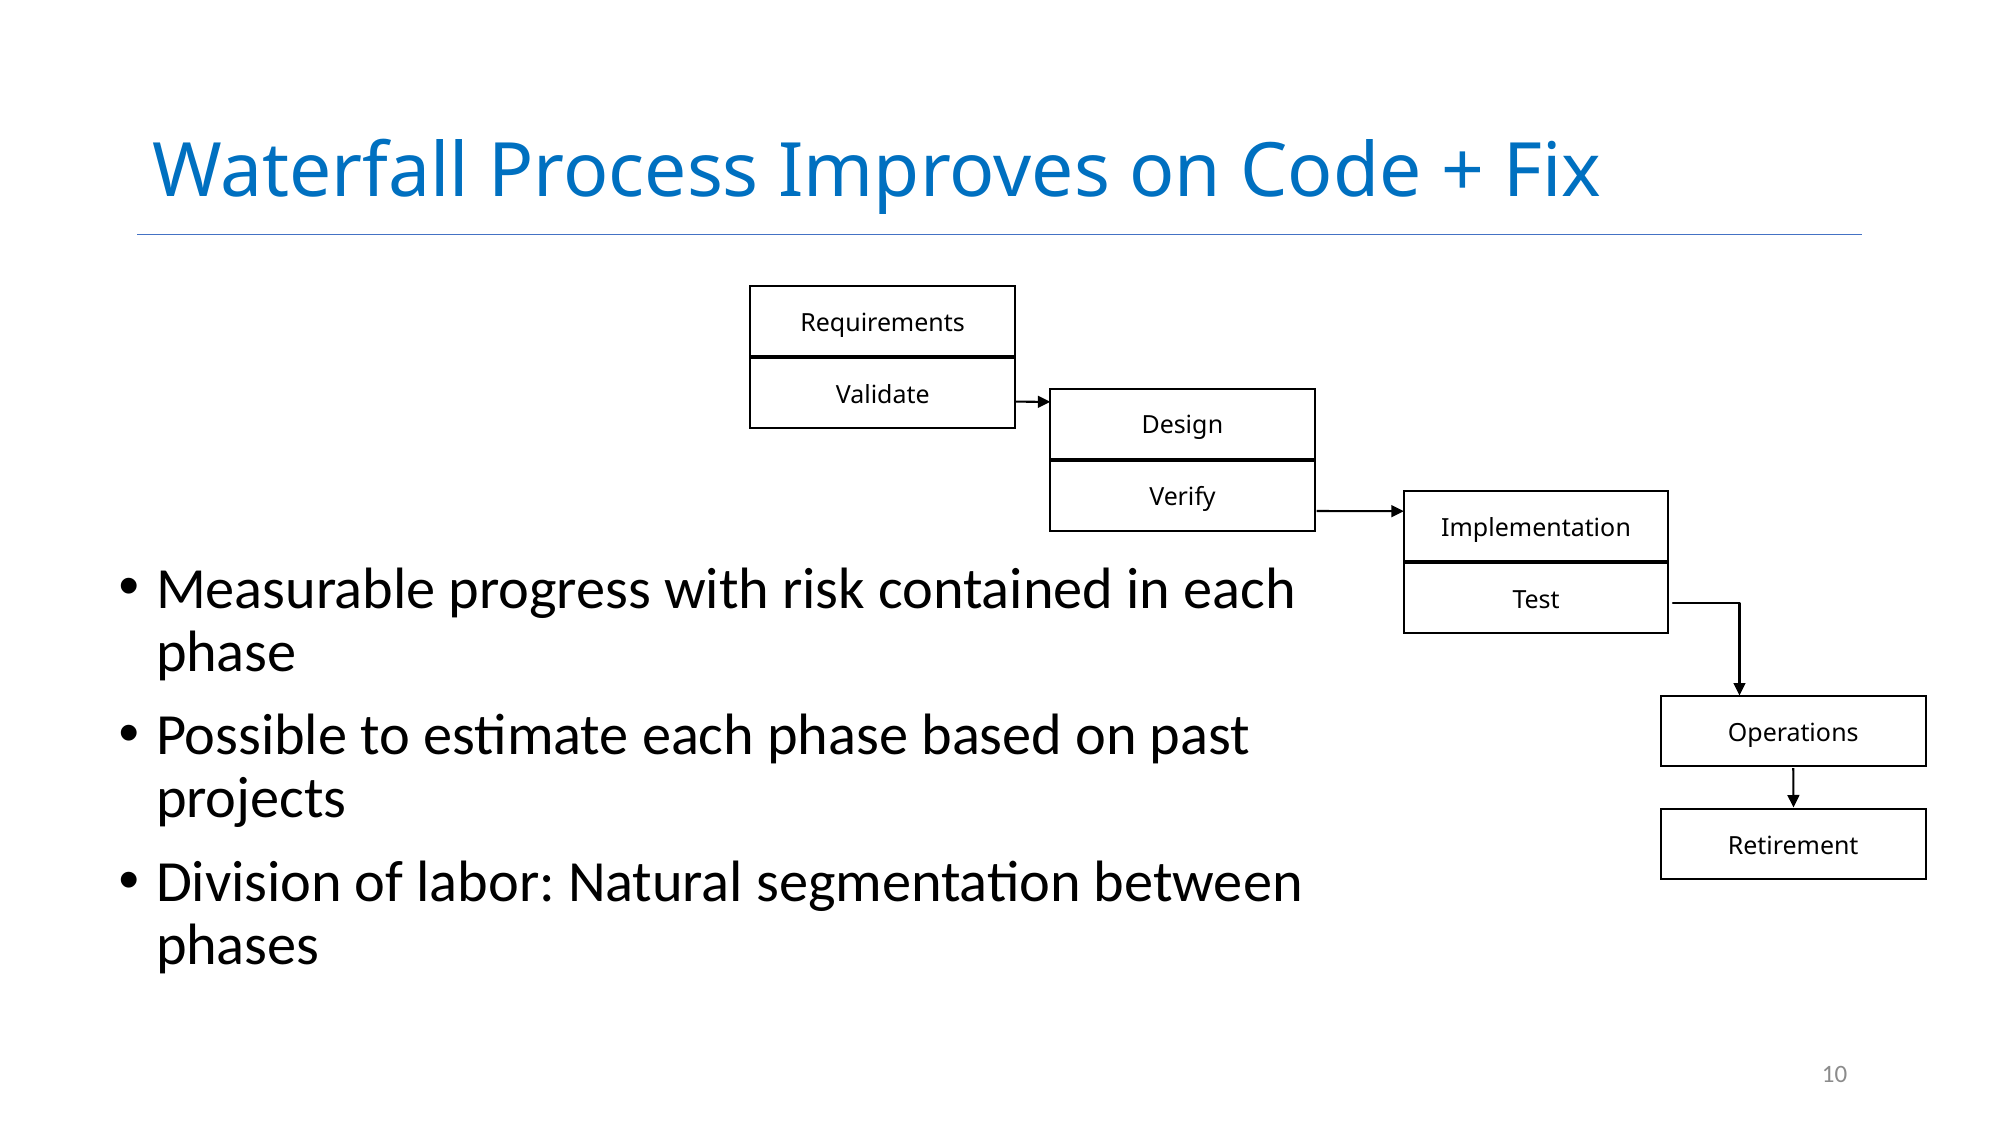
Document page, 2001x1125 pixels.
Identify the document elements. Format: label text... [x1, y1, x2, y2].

title Waterfall Process Improves on Code + Fix [137, 3, 1863, 221]
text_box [750, 286, 1926, 880]
list Measurable progress with risk contained in each phase Possible to estimate each phase based on past projects Division of labor: Natural segmentation between phases [103, 550, 1398, 997]
slide_number 10 [1412, 1042, 1863, 1103]
